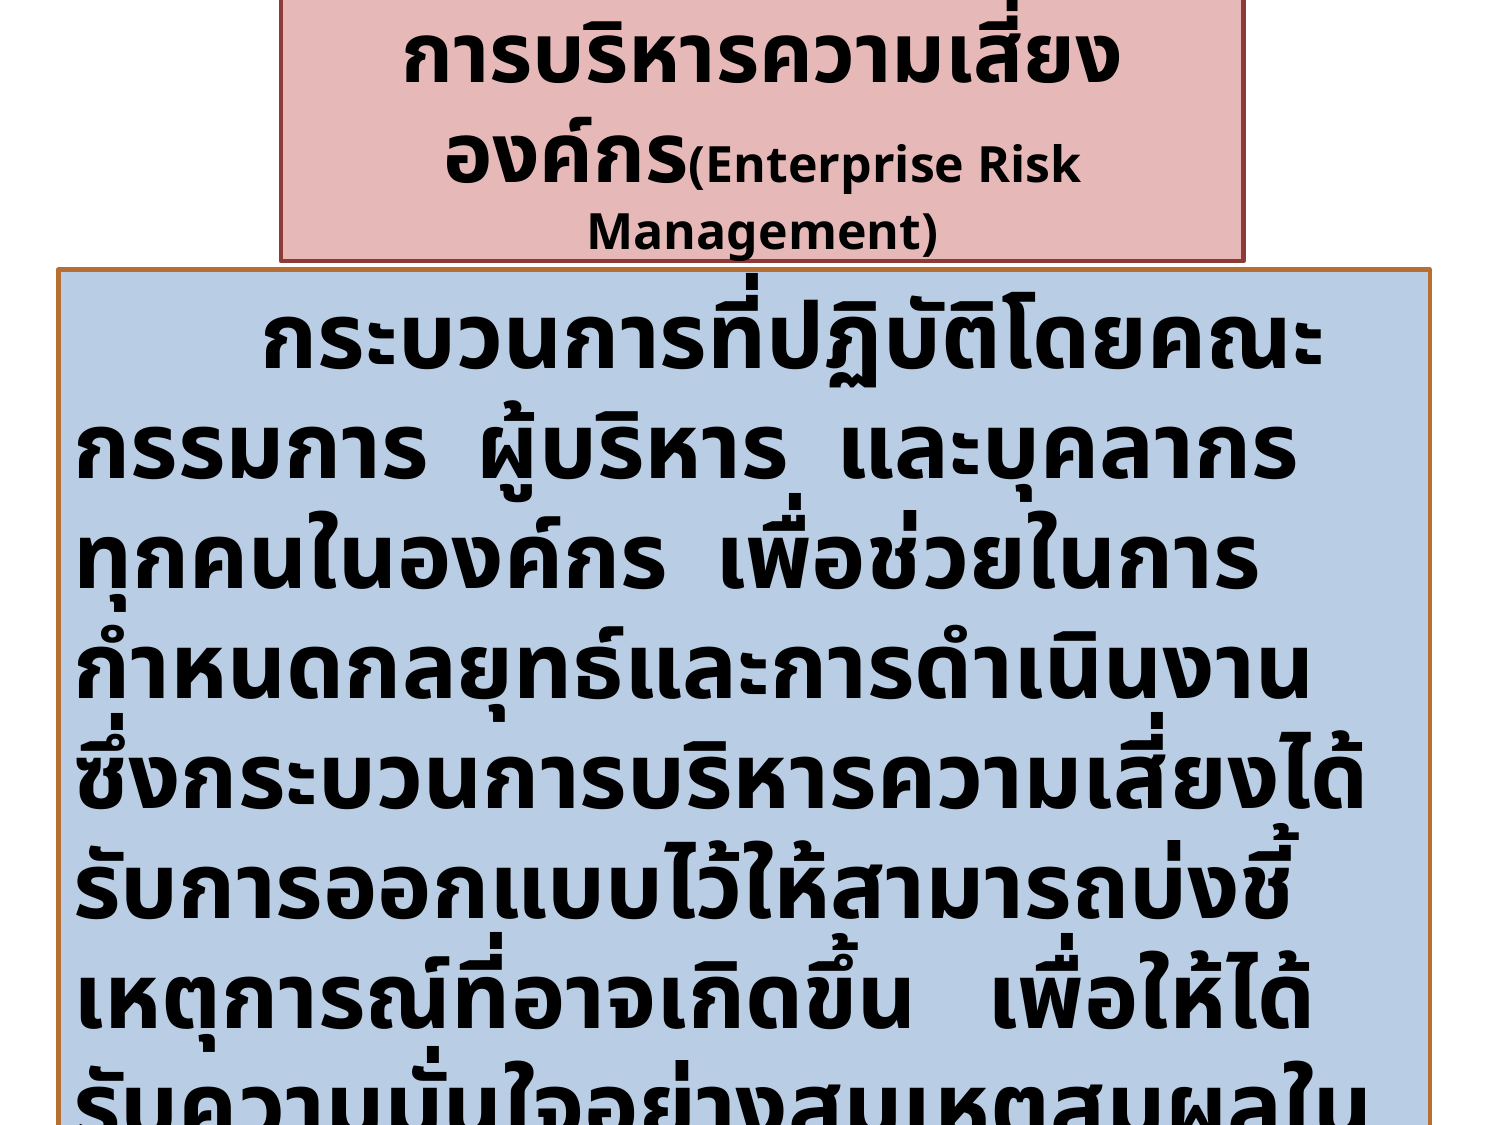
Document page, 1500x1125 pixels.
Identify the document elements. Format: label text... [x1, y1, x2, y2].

text_box กระบวนการที่ปฏิบัติโดยคณะกรรมการ ผู้บริหาร และบุคลากรทุกคนในองค์กร เพื่อช่วยในการกำหนดกลยุทธ์และการดำเนินงาน ซึ่งกระบวนการบริหารความเสี่ยงได้รับการออกแบบไว้ให้สามารถบ่งชี้เหตุการณ์ที่อาจเกิดขึ้น เพื่อให้ได้รับความมั่นใจอย่างสมเหตุสมผลในการบรรลุวัตถุประสงค์ที่องค์กรกำหนดไว้ [56, 267, 1432, 1125]
text_box การบริหารความเสี่ยงองค์กร(Enterprise Risk Management) [279, 0, 1246, 263]
